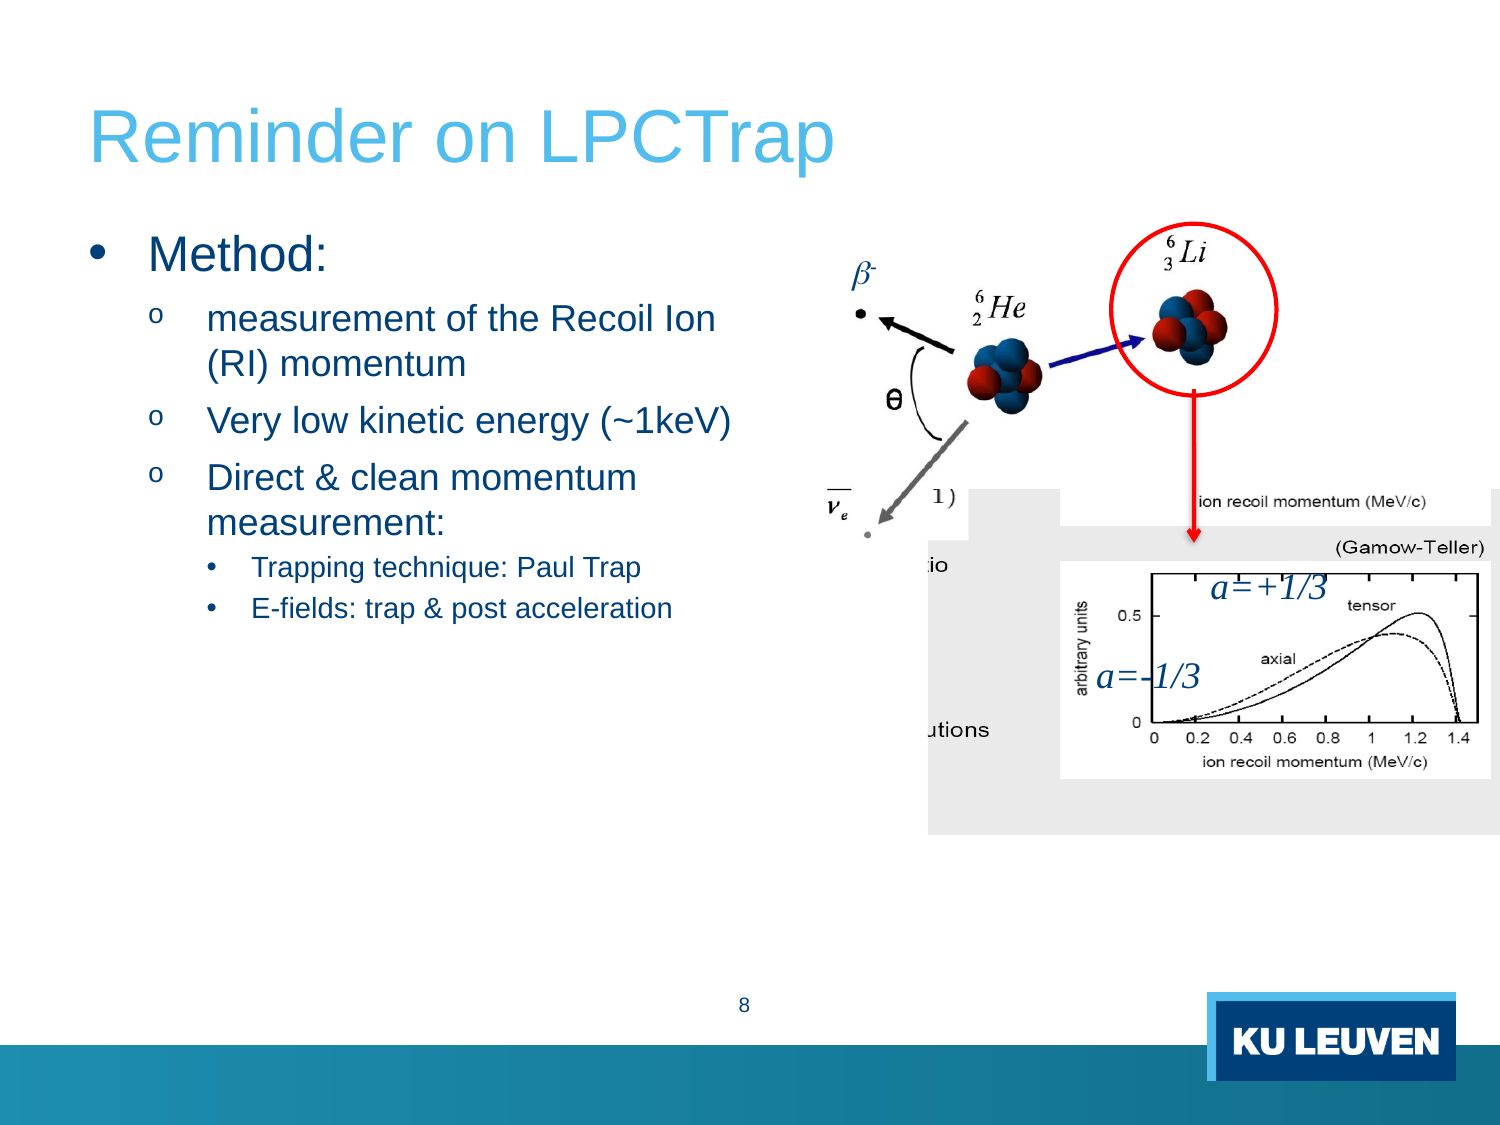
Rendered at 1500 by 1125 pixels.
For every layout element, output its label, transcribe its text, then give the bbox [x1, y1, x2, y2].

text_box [808, 219, 1246, 562]
picture [1207, 992, 1456, 1081]
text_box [927, 223, 1500, 835]
list Method: measurement of the Recoil Ion (RI) momentum Very low kinetic energy (~1keV) Direct & clean momentum measurement: Trapping technique: Paul Trap E-fields: trap & post acceleration [88, 221, 786, 948]
slide_number 8 [596, 992, 750, 1040]
title Reminder on LPCTrap [88, 29, 1456, 178]
